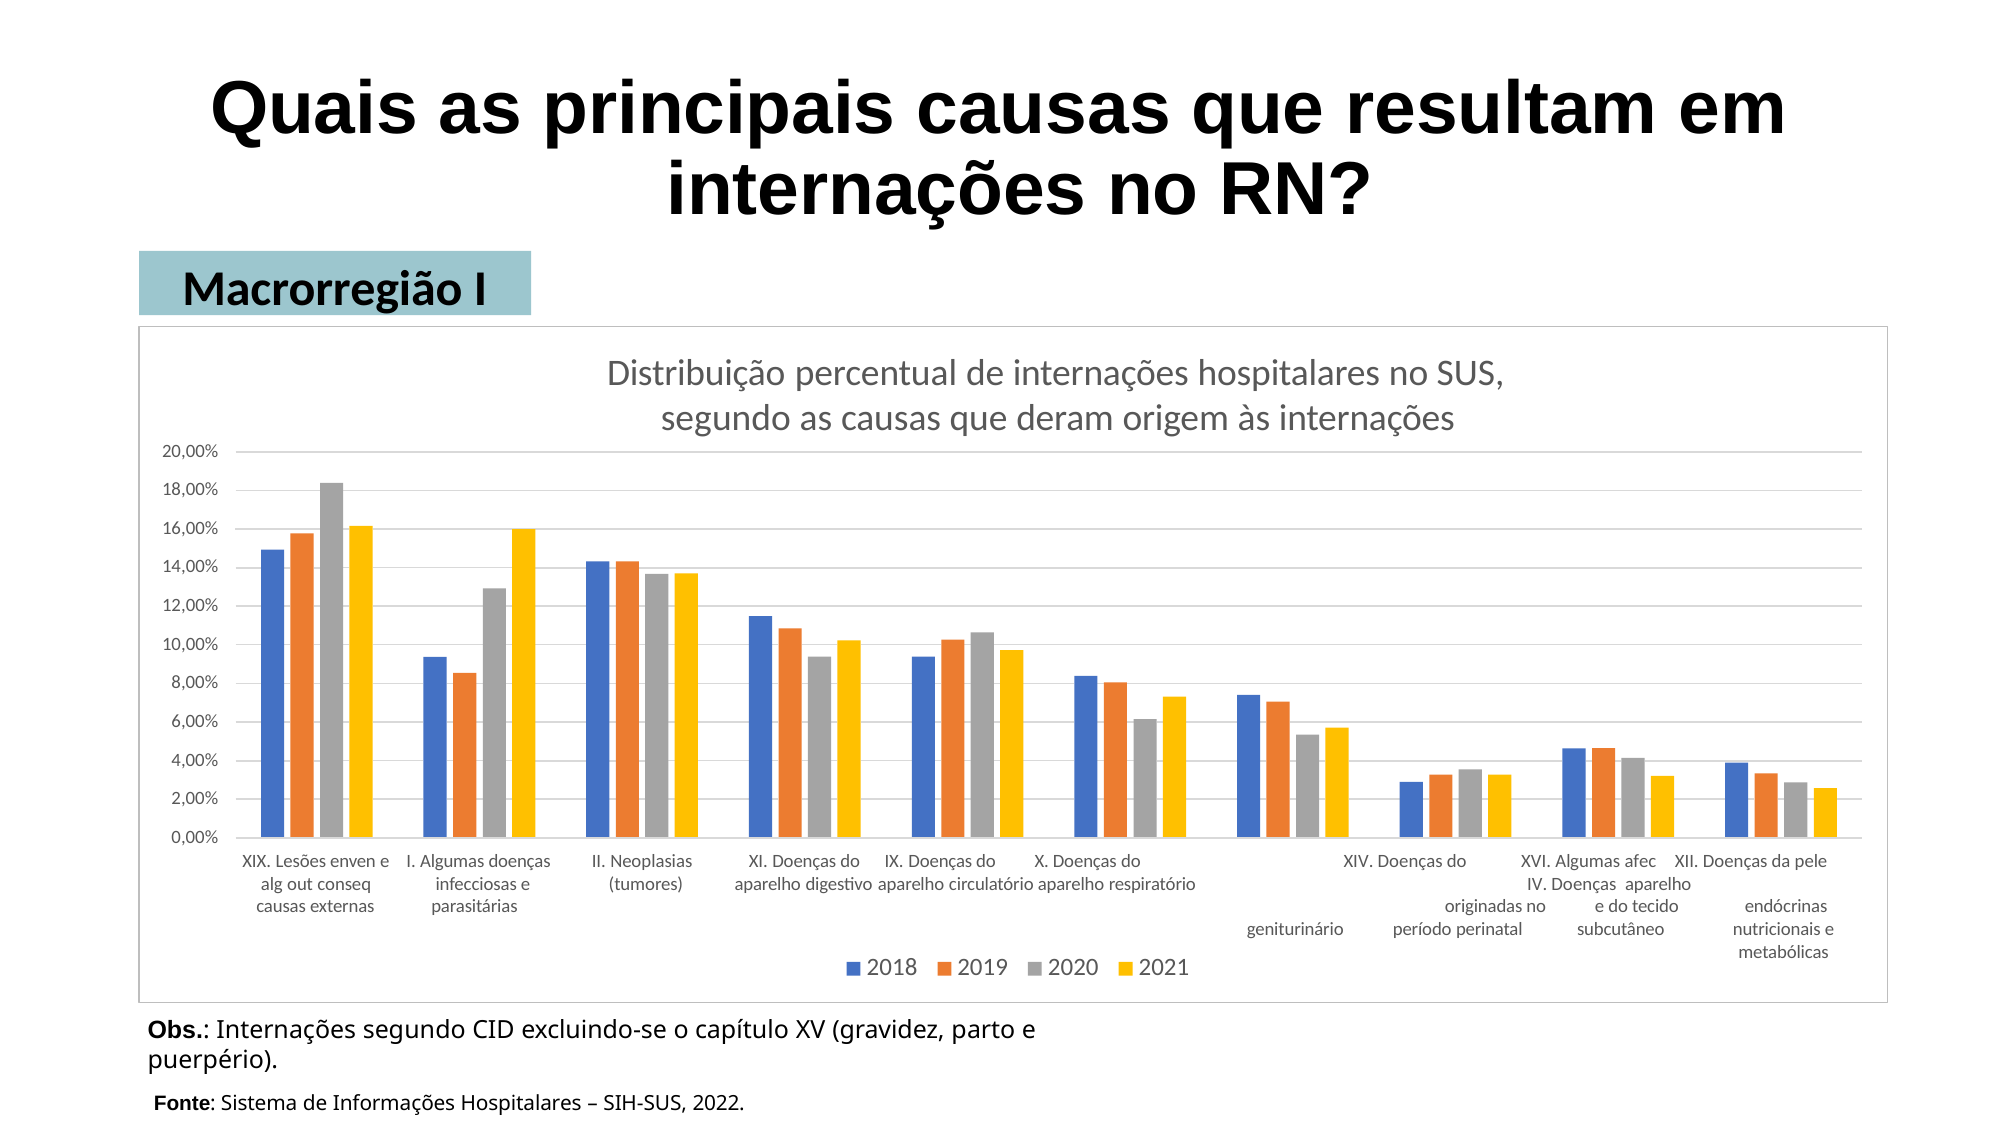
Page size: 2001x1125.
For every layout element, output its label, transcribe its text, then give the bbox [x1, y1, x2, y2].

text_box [846, 961, 1133, 976]
text_box Distribuição percentual de internações hospitalares no SUS, segundo as causas que deram origem às internações [607, 345, 1516, 438]
text_box [138, 326, 1888, 1003]
title Quais as principais causas que resultam em internações no RN? [208, 54, 1792, 255]
text_box Obs.: Internações segundo CID excluindo-se o capítulo XV (gravidez, parto e puerpério). Fonte: Sistema de Informações Hospitalares – SIH-SUS, 2022. [145, 1014, 1134, 1115]
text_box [234, 450, 1864, 839]
text_box Macrorregião I [139, 250, 532, 316]
